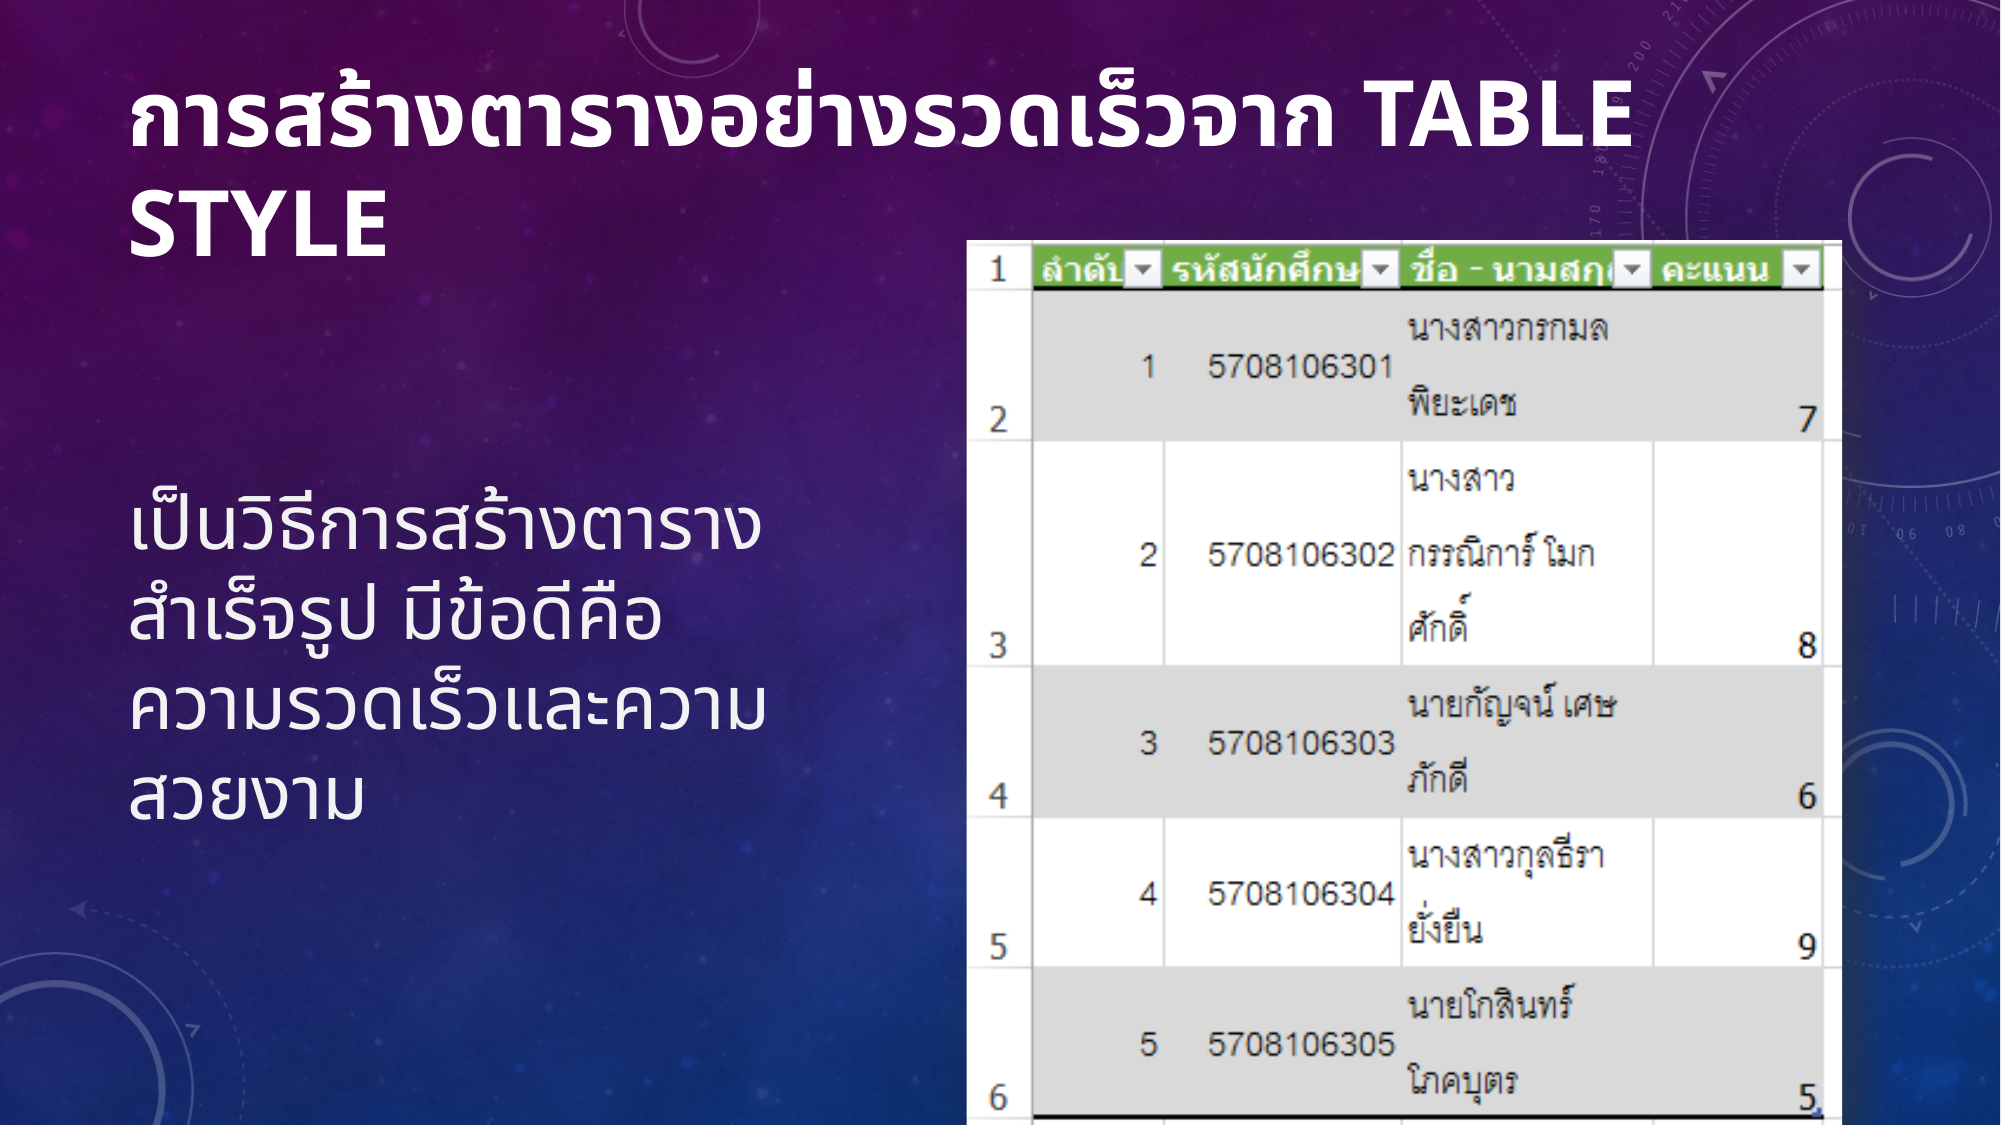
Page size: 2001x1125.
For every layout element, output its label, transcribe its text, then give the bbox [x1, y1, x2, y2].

title การสร้างตารางอย่างรวดเร็วจาก Table Style [112, 45, 1888, 284]
list เป็นวิธีการสร้างตารางสำเร็จรูป มีข้อดีคือความรวดเร็วและความสวยงาม [112, 264, 837, 1045]
picture [0, 0, 2001, 1125]
